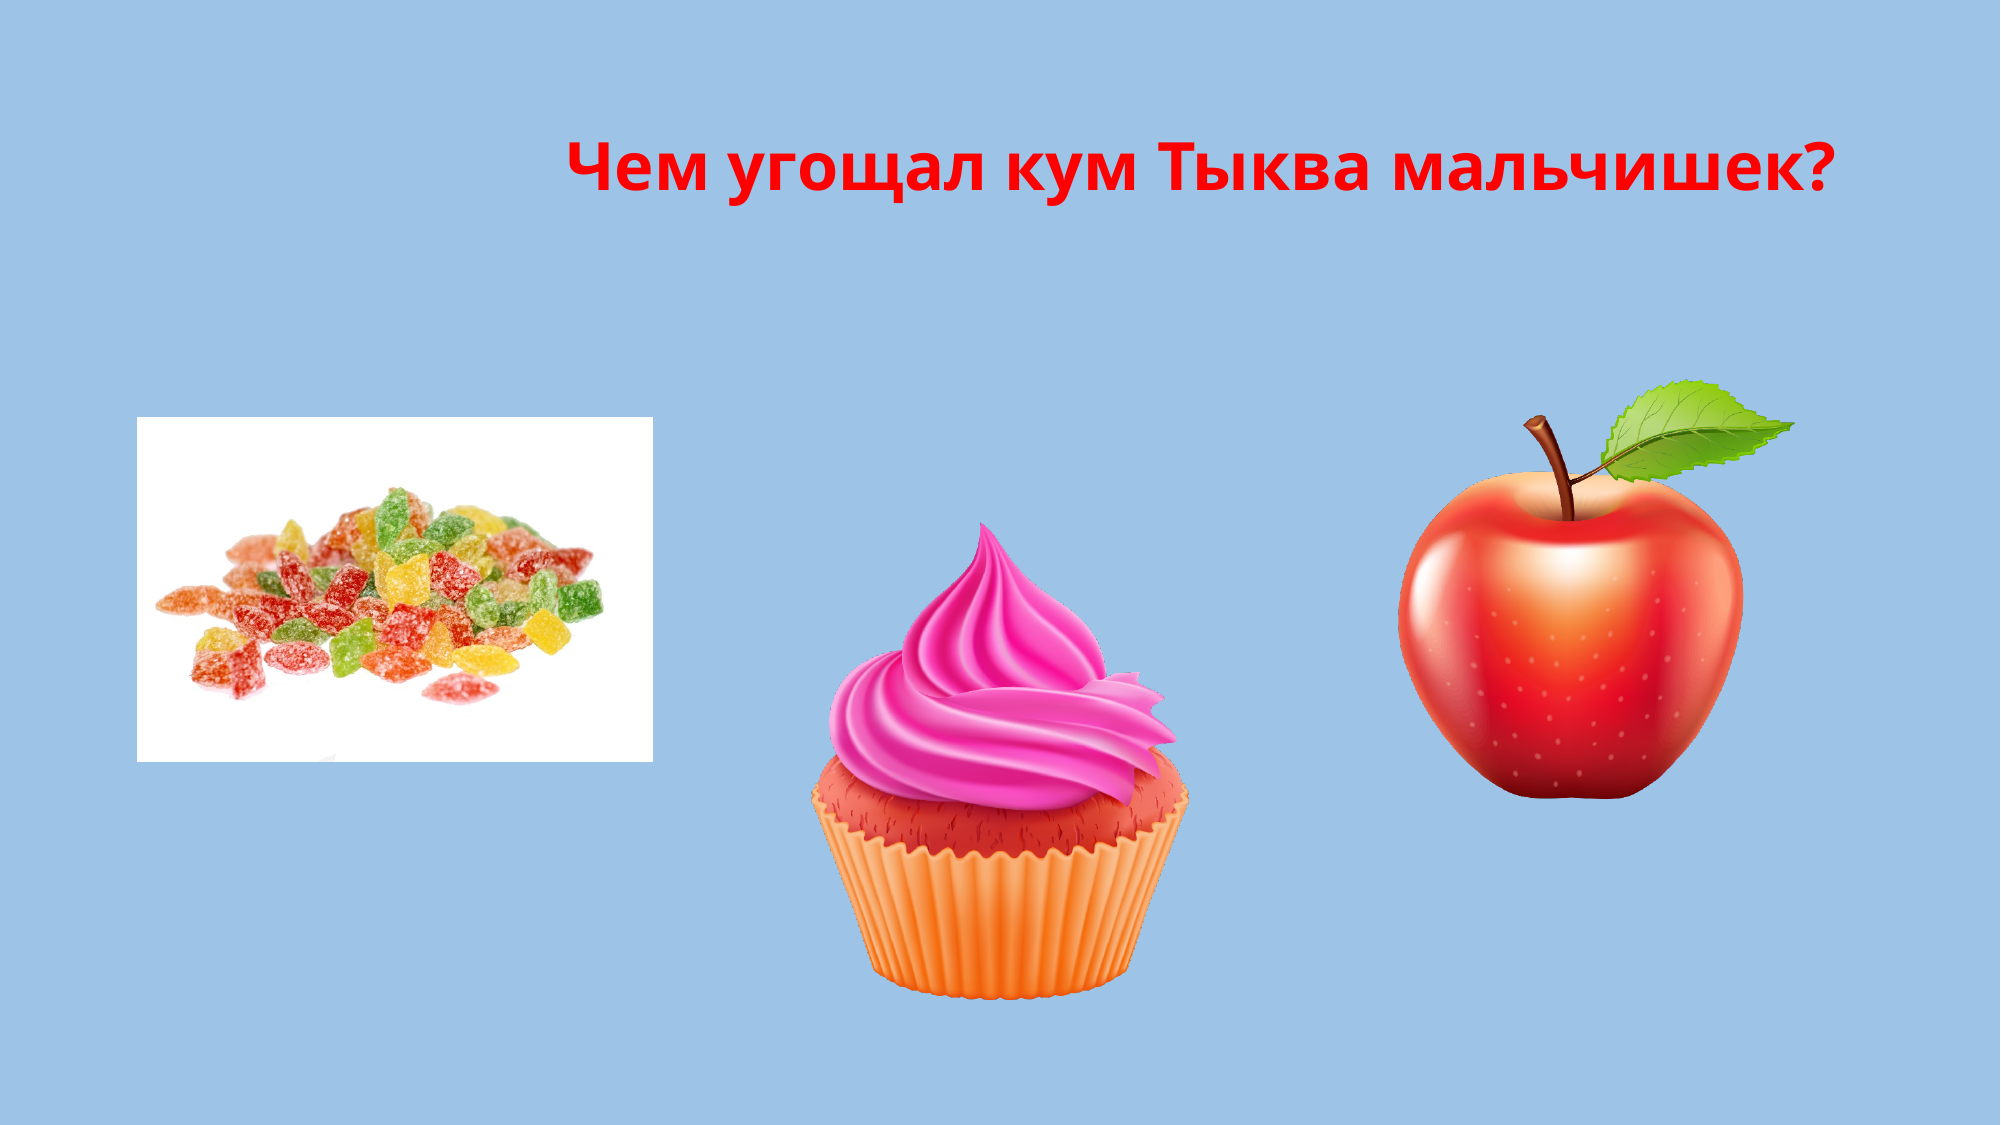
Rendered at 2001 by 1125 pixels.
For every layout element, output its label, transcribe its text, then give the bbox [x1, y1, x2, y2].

title Чем угощал кум Тыква мальчишек? [137, 59, 1863, 278]
picture [1394, 375, 1799, 804]
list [137, 417, 653, 762]
picture [800, 512, 1199, 1010]
